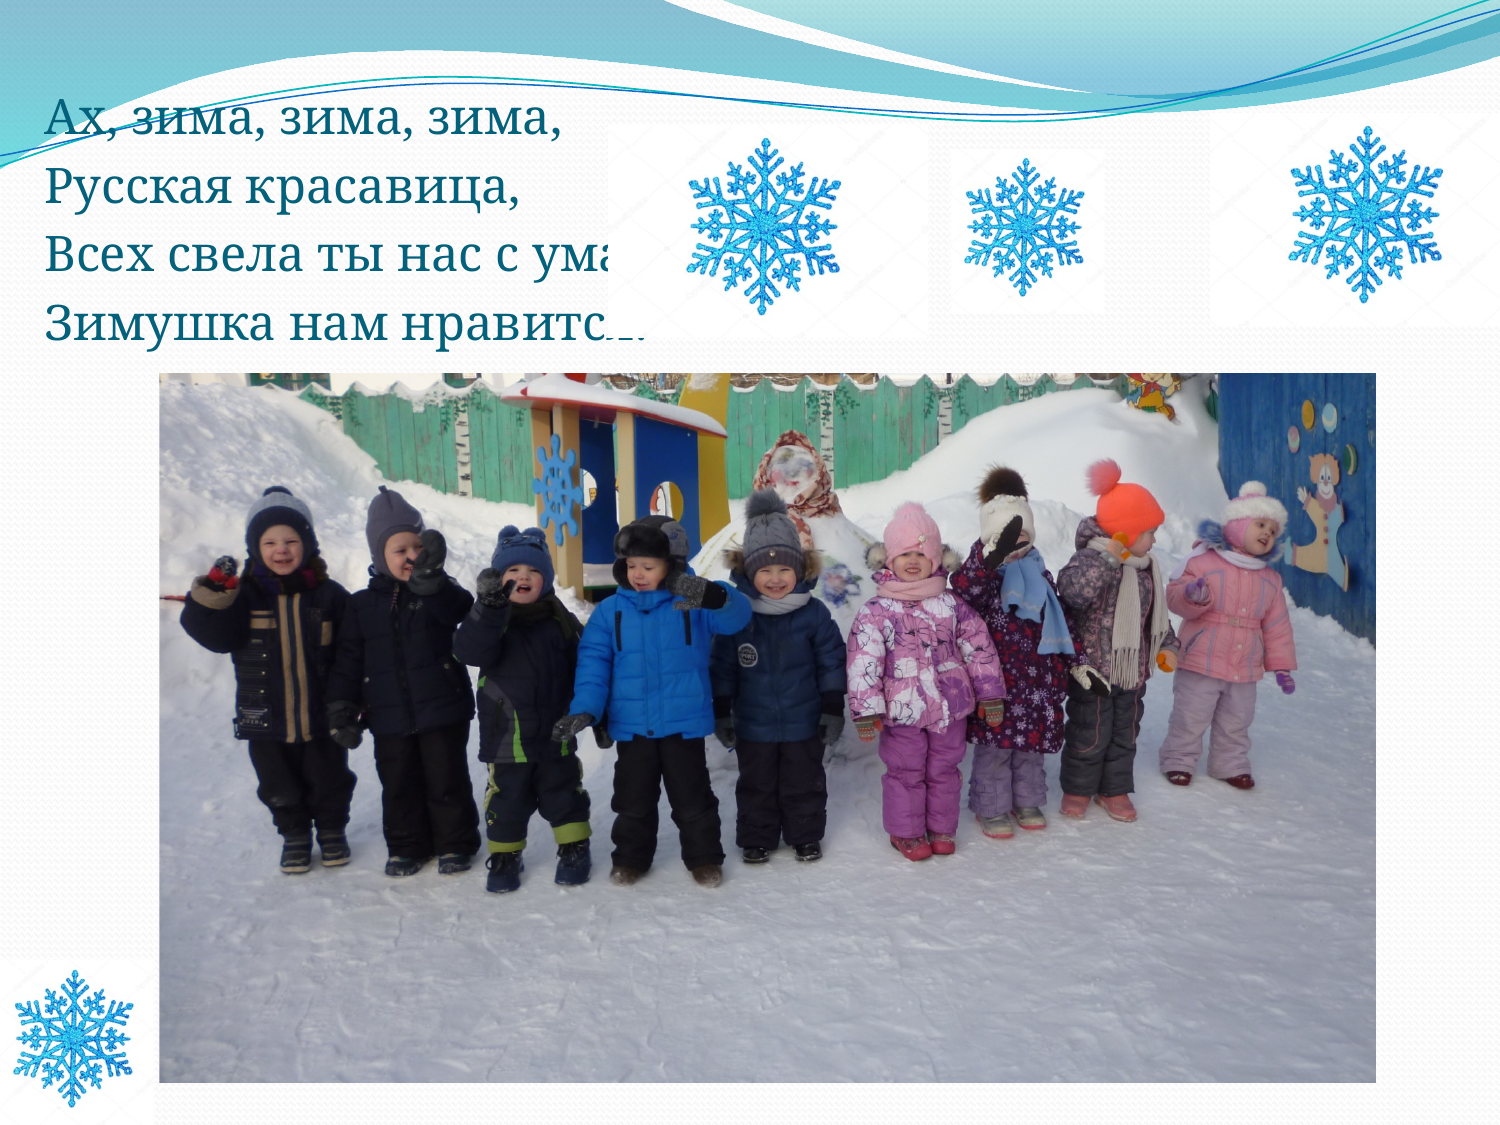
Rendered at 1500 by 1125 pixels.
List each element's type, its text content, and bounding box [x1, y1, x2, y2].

picture [1210, 113, 1500, 326]
picture [950, 148, 1105, 314]
picture [0, 960, 154, 1125]
list Ах, зима, зима, зима, Русская красавица, Всех свела ты нас с ума, Зимушка нам нравится! [29, 78, 681, 430]
picture [608, 125, 928, 338]
picture [159, 373, 1377, 1083]
